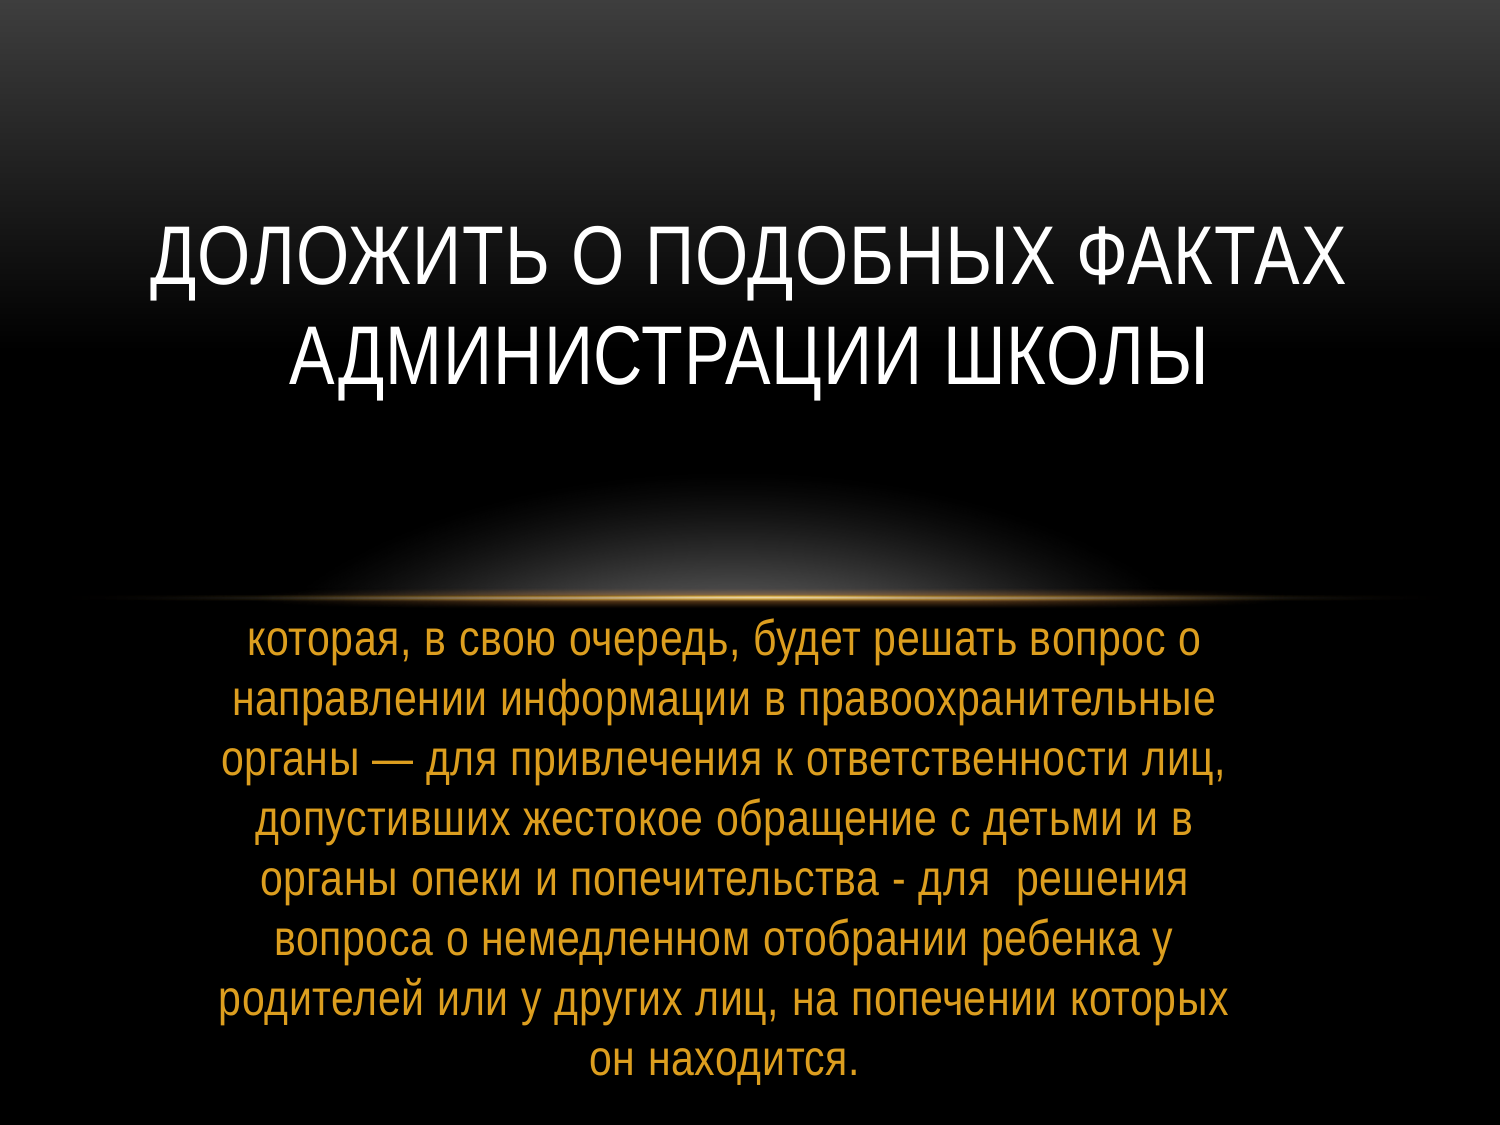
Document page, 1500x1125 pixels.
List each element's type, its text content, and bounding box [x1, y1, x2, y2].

picture [0, 0, 1500, 750]
subtitle которая, в свою очередь, будет решать вопрос о направлении информации в правоохранительные органы — для привлечения к ответственности лиц, допустивших жестокое обращение с детьми и в органы опеки и попечительства - для решения вопроса о немедленном отобрании ребенка у родителей или у других лиц, на попечении которых он находится. [200, 597, 1250, 925]
title доложить о подобных фактах администрации школы [112, 125, 1388, 409]
